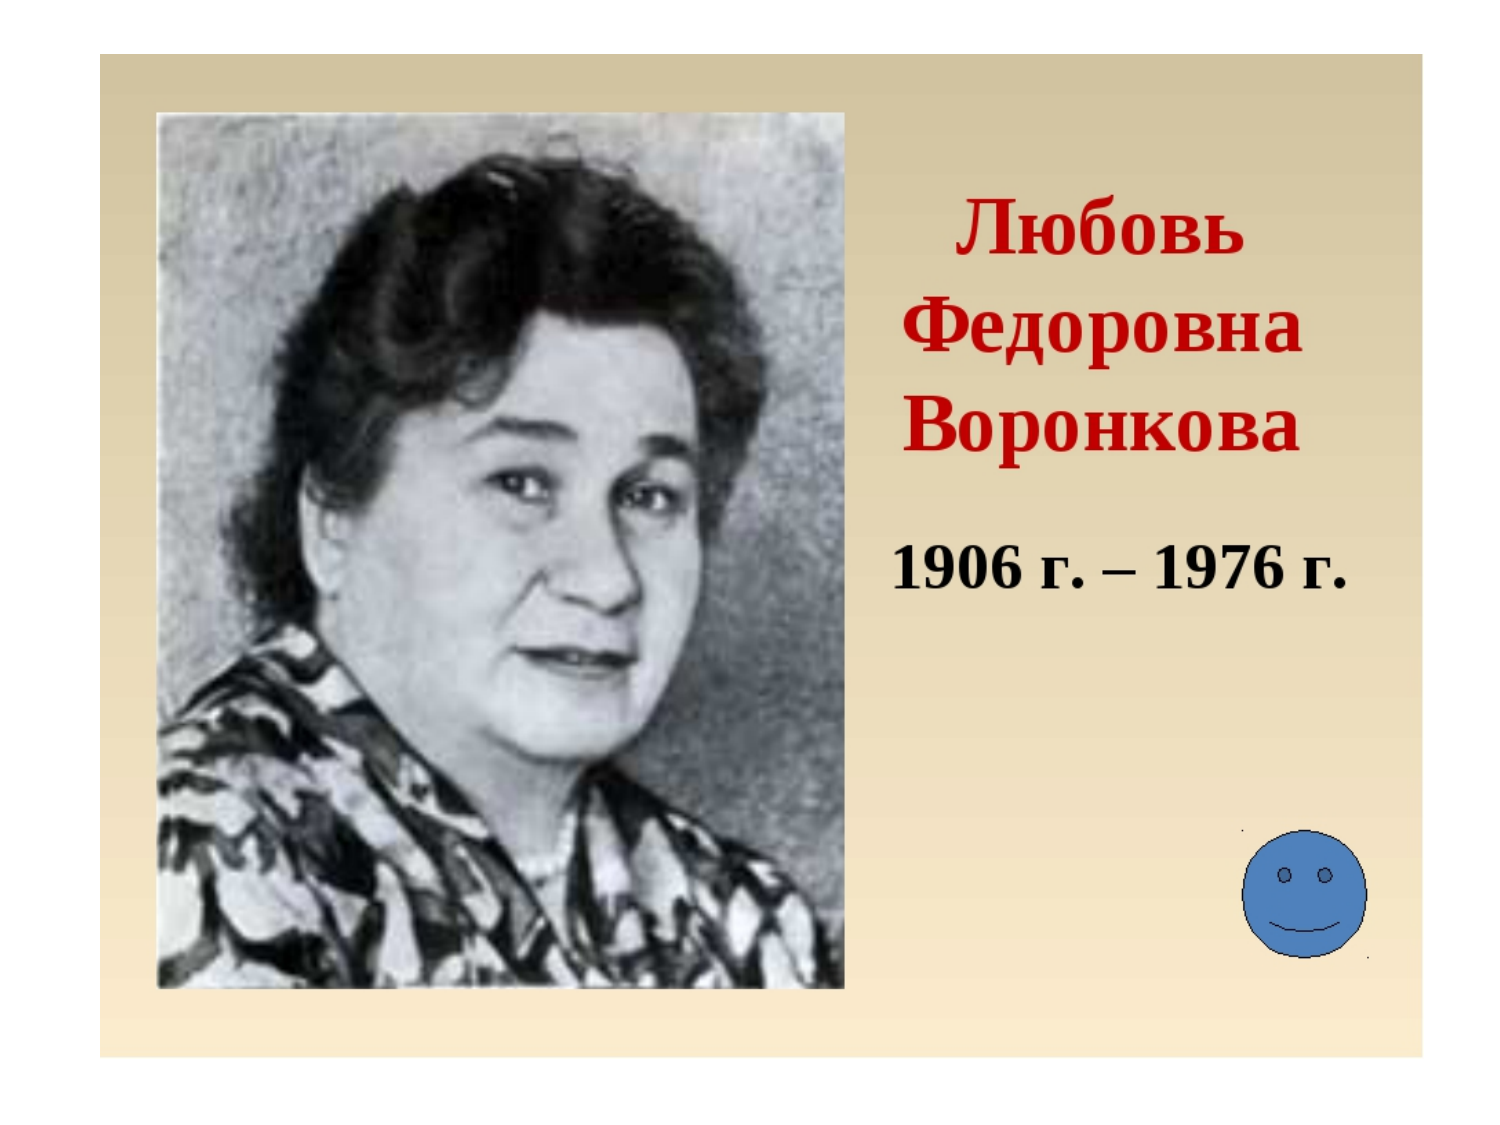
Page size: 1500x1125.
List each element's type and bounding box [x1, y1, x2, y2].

list [100, 54, 1424, 1059]
